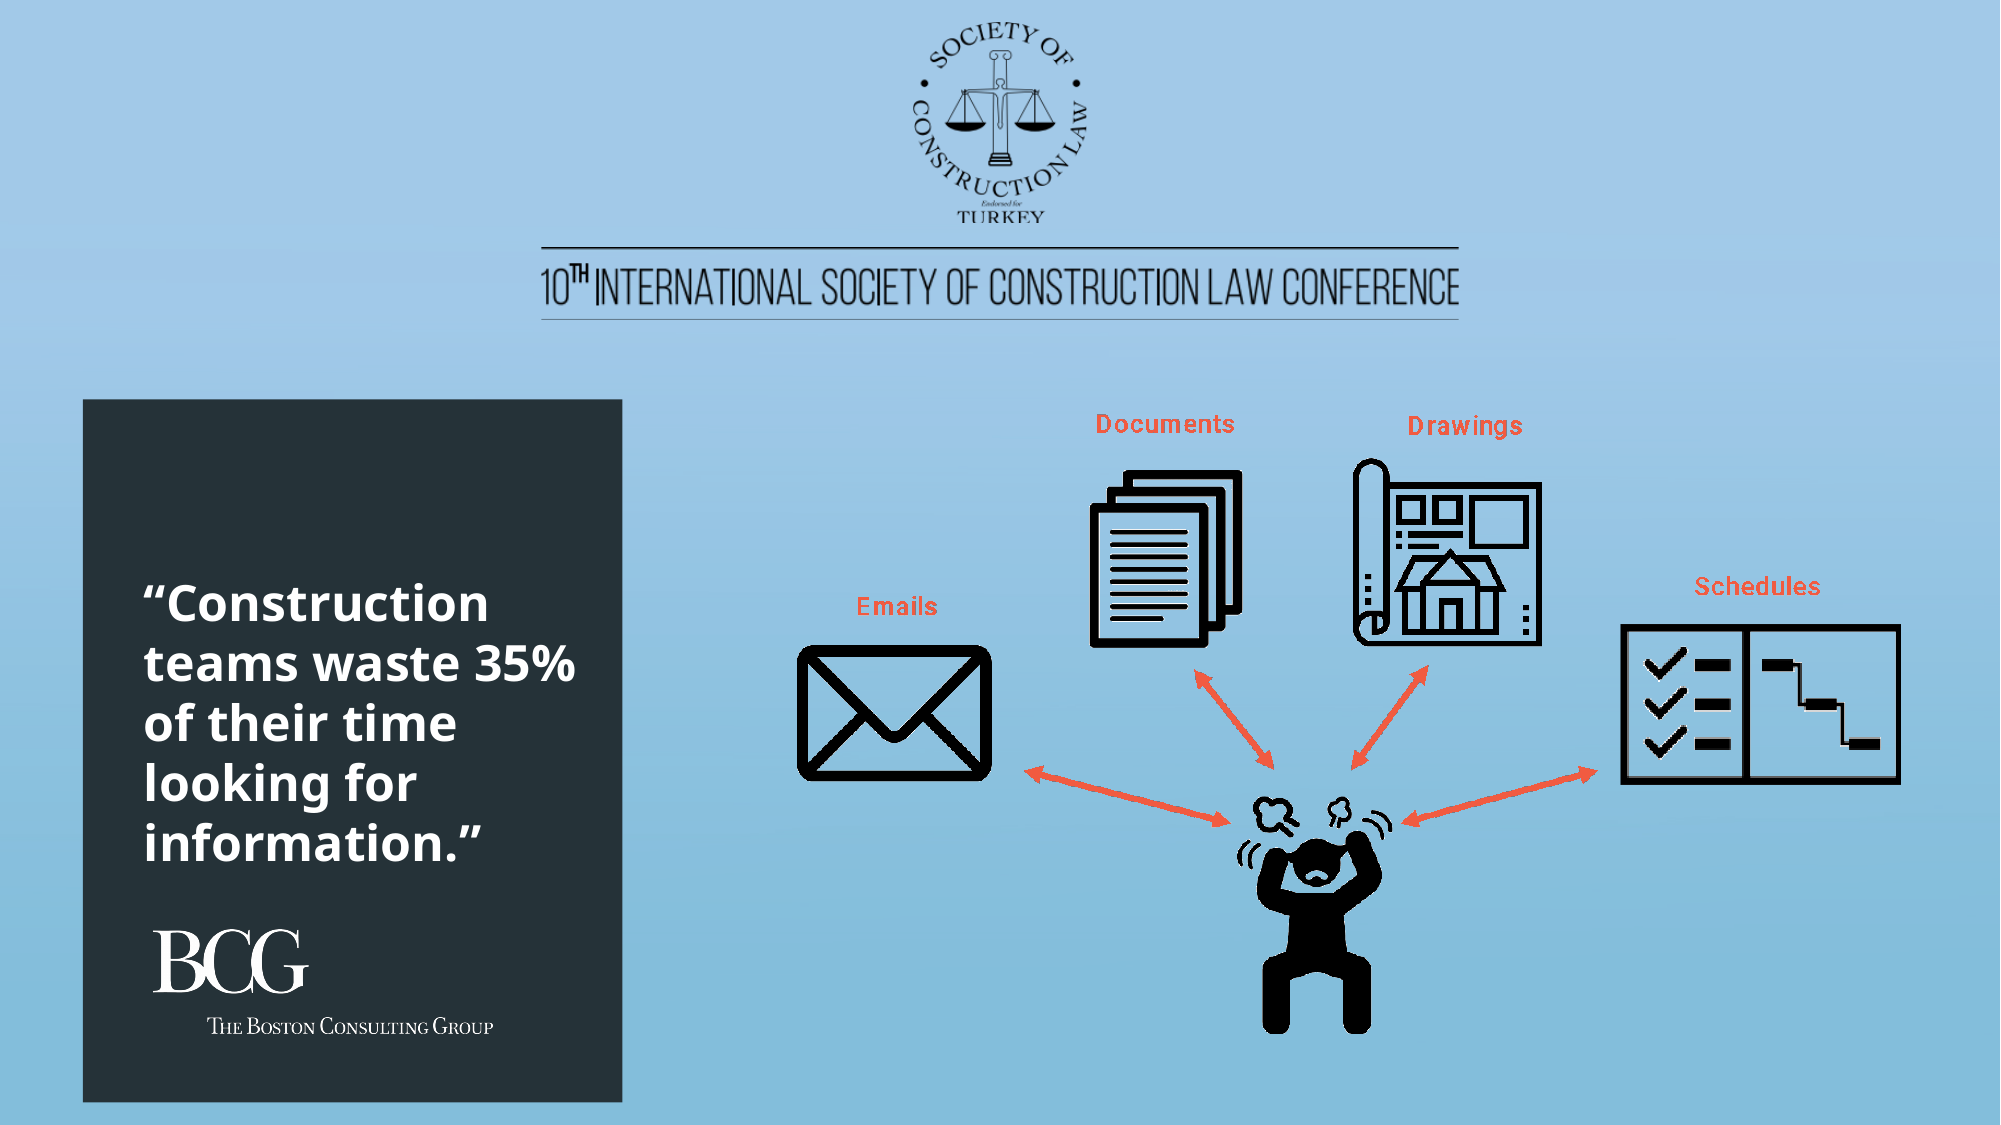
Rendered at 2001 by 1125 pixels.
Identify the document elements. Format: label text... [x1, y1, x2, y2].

picture [913, 22, 1087, 223]
picture [153, 929, 493, 1034]
picture [541, 247, 1459, 319]
text_box “Construction teams waste 35% of their time looking for information.” [129, 564, 599, 940]
picture [796, 399, 1901, 1034]
text_box [82, 399, 623, 1103]
